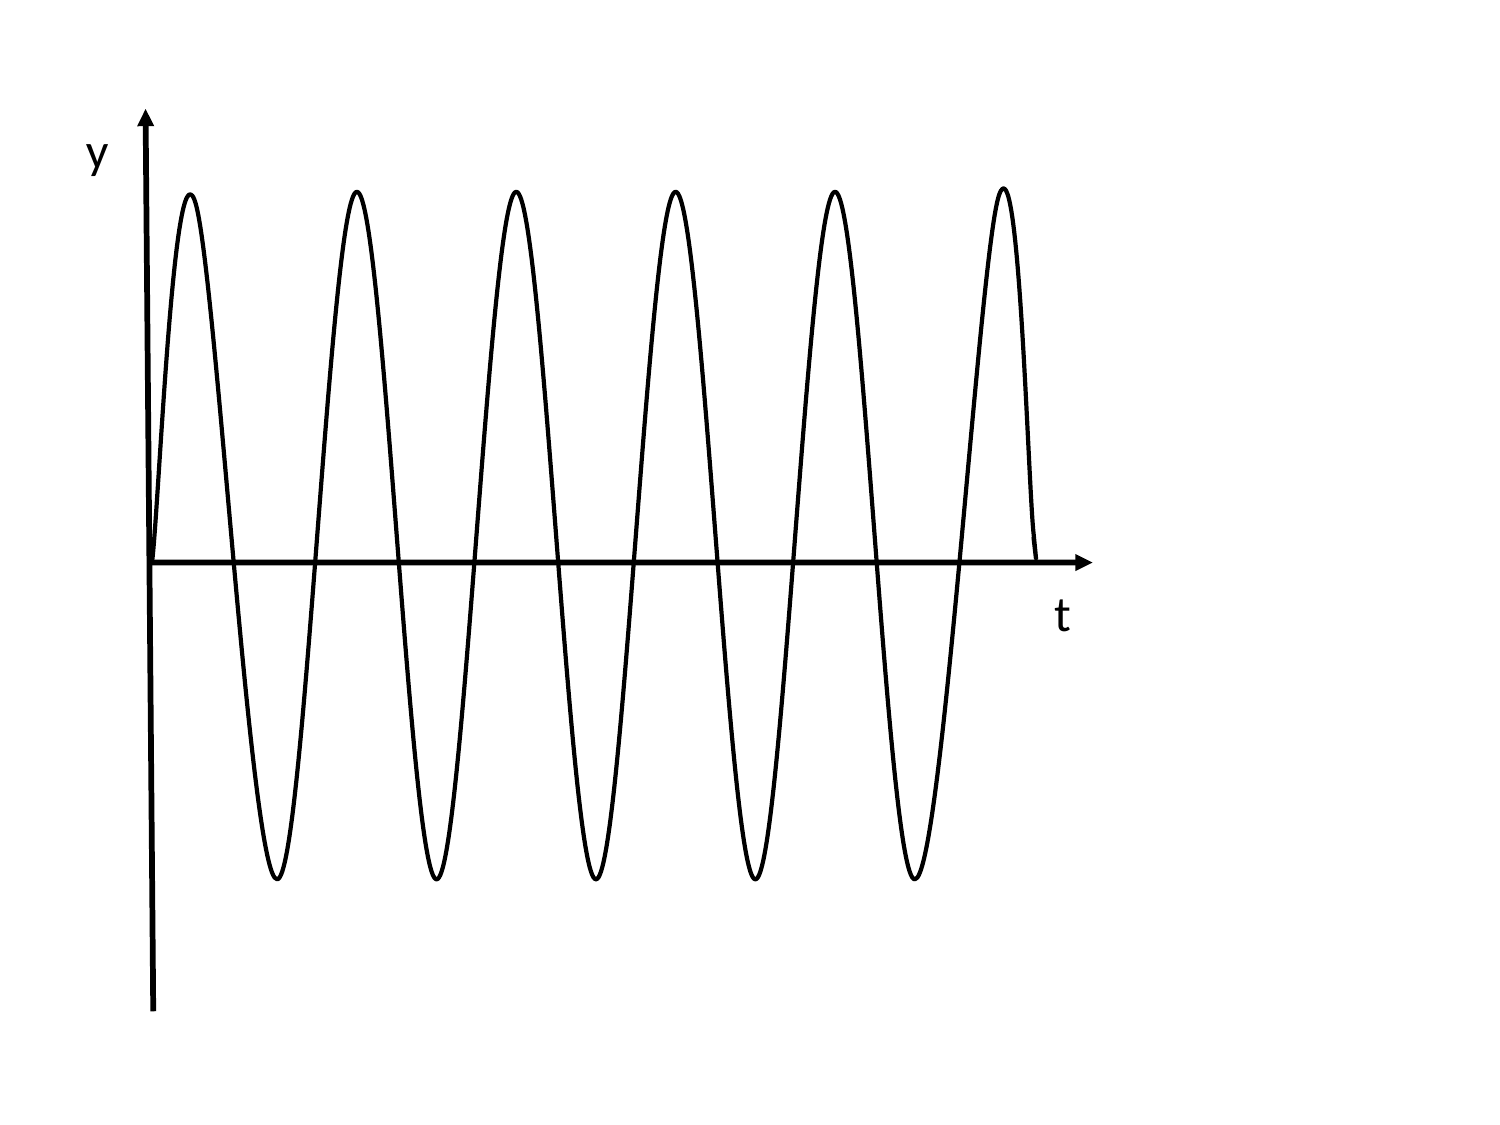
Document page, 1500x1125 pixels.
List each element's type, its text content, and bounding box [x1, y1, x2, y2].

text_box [145, 108, 1093, 1012]
text_box y [70, 111, 136, 232]
